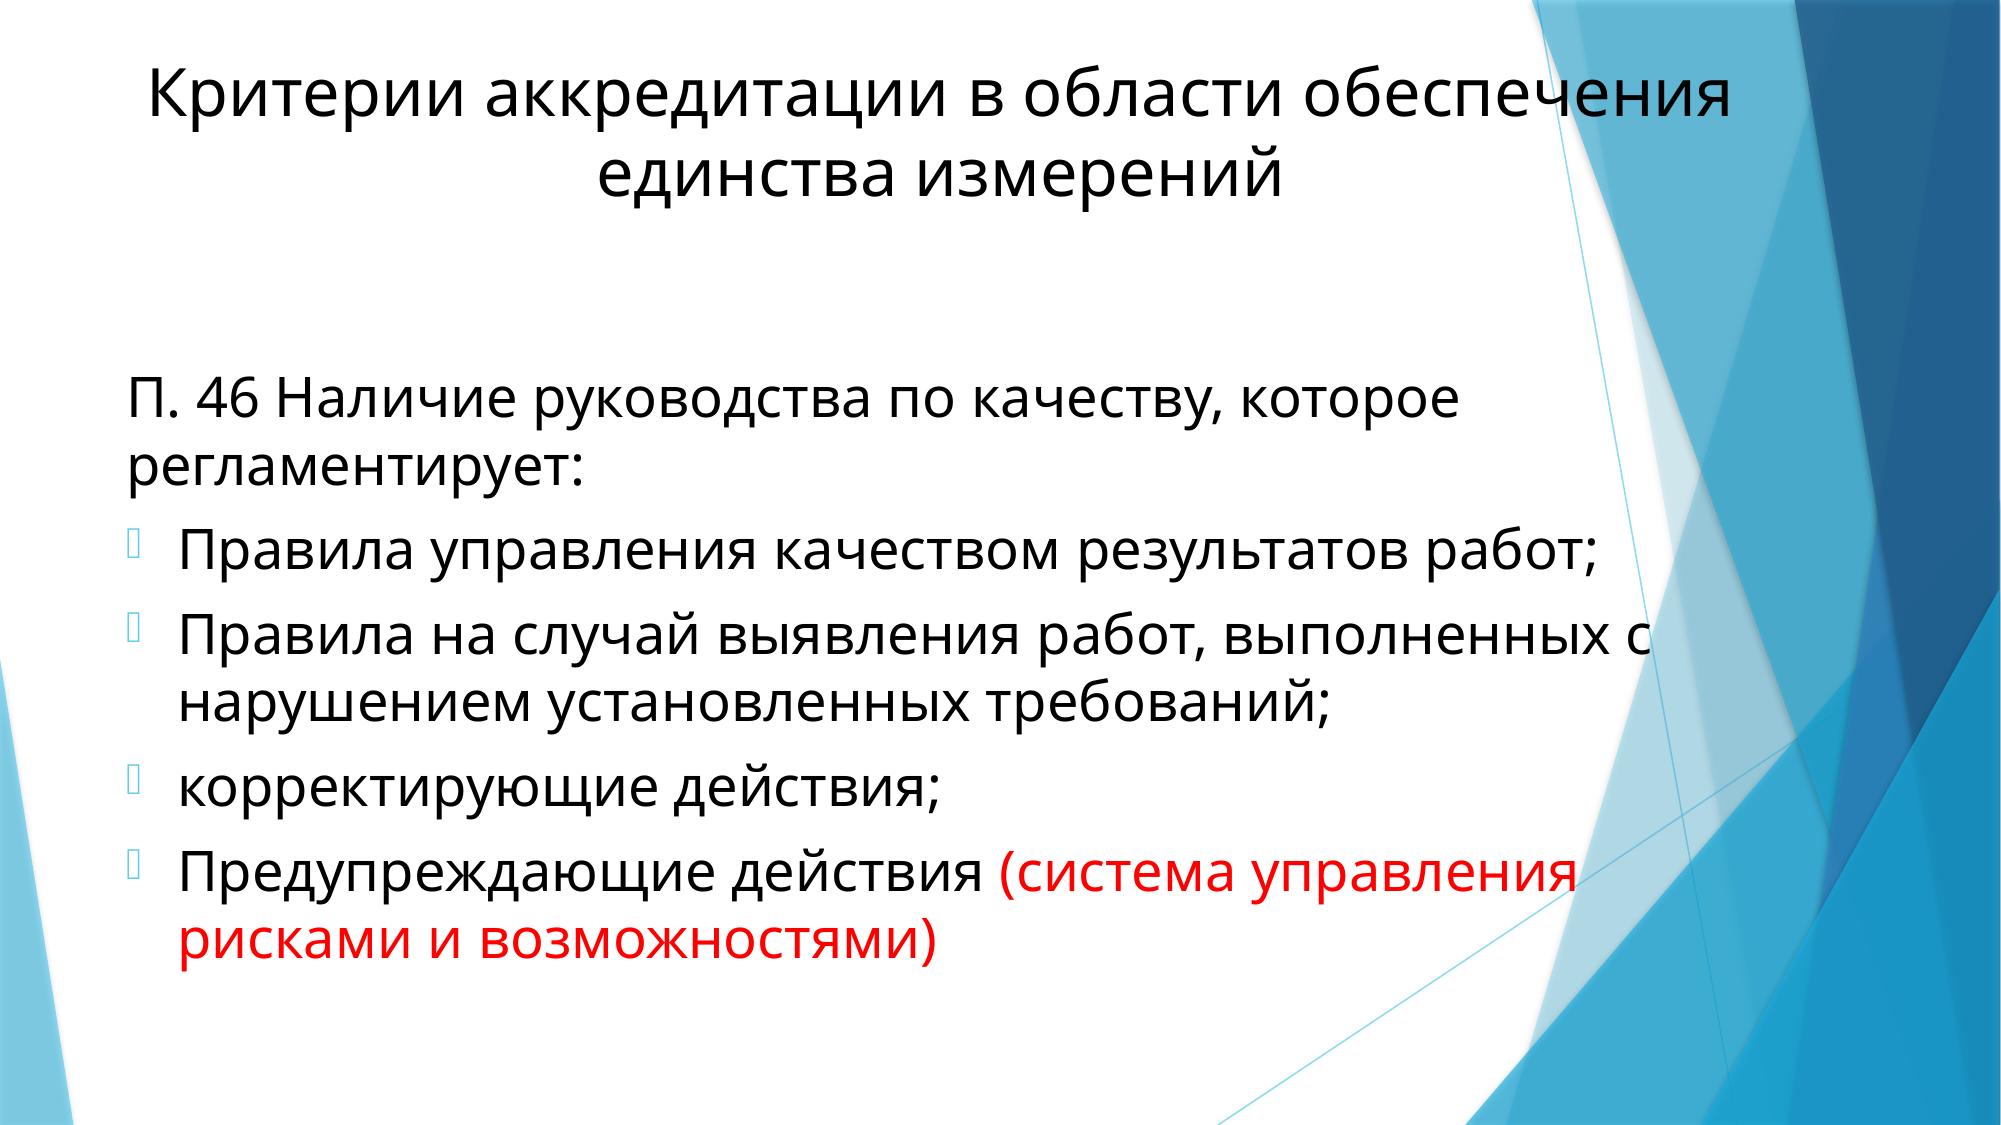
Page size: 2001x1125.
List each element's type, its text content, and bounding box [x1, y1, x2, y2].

title Критерии аккредитации в области обеспечения единства измерений [111, 42, 1771, 200]
list П. 46 Наличие руководства по качеству, которое регламентирует: Правила управления качеством результатов работ; Правила на случай выявления работ, выполненных с нарушением установленных требований; корректирующие действия; Предупреждающие действия (система управления рисками и возможностями) [111, 354, 1810, 992]
